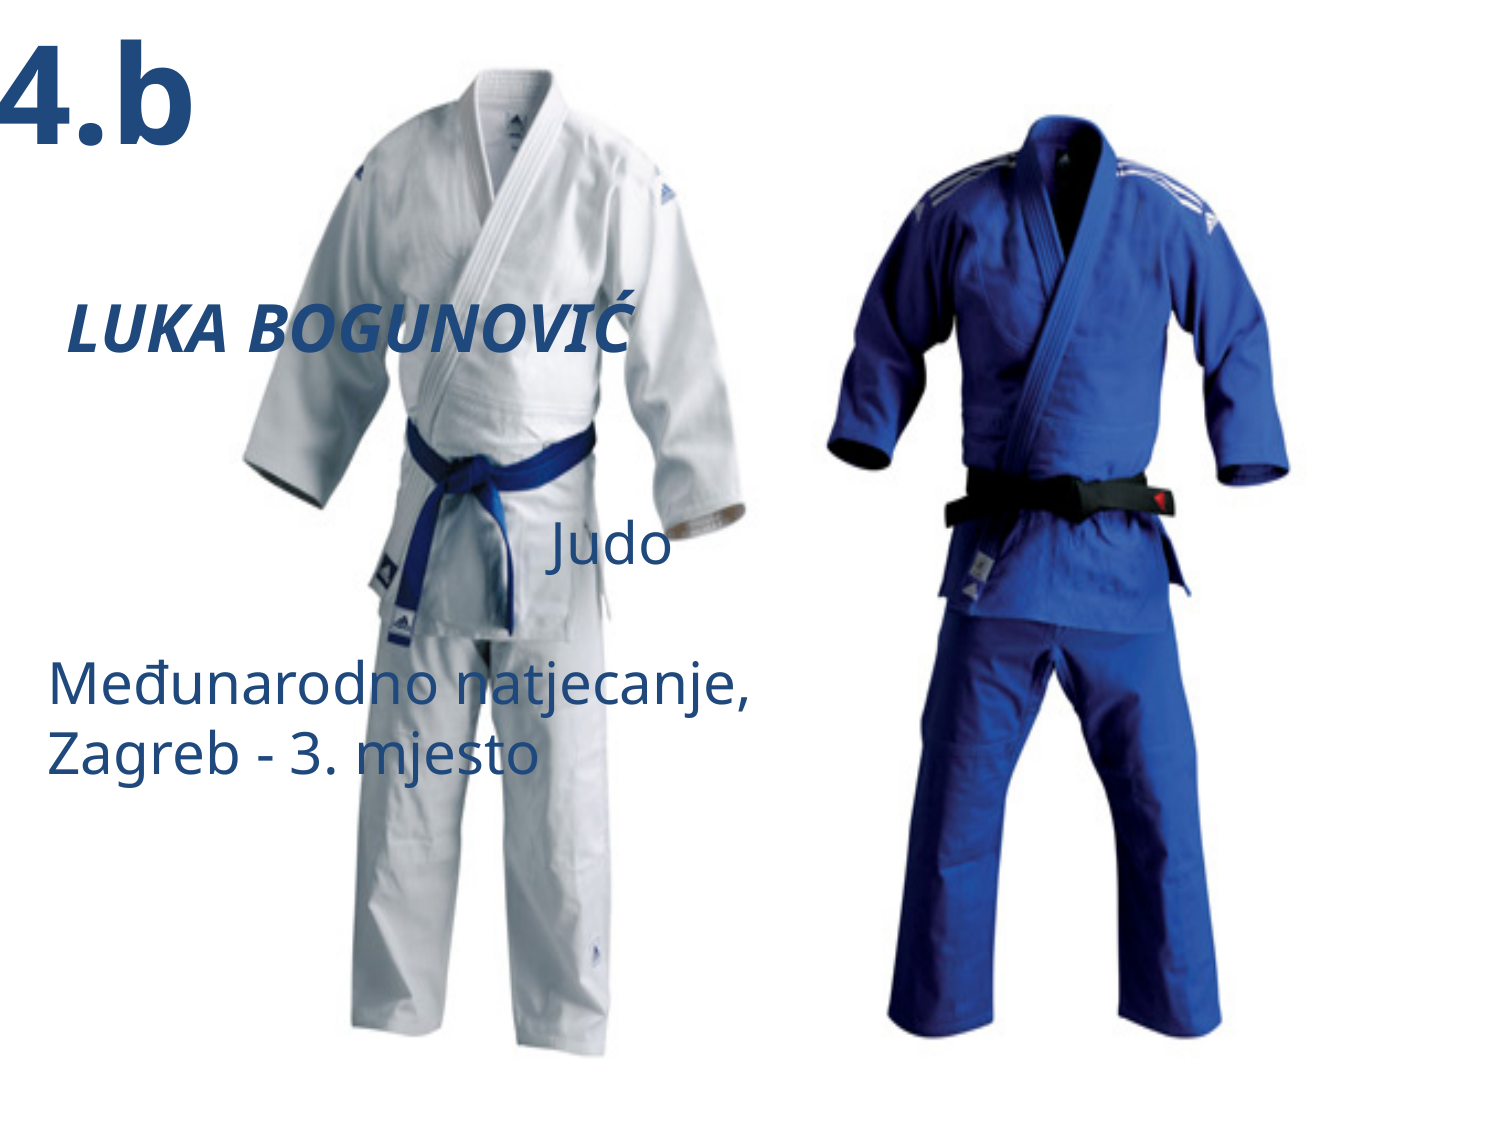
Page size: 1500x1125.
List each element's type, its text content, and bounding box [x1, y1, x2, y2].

text_box 4.b [0, 0, 213, 180]
picture [0, 0, 1500, 1125]
text_box LUKA BOGUNOVIĆ Judo Međunarodno natjecanje, Zagreb - 3. mjesto [17, 278, 1500, 794]
